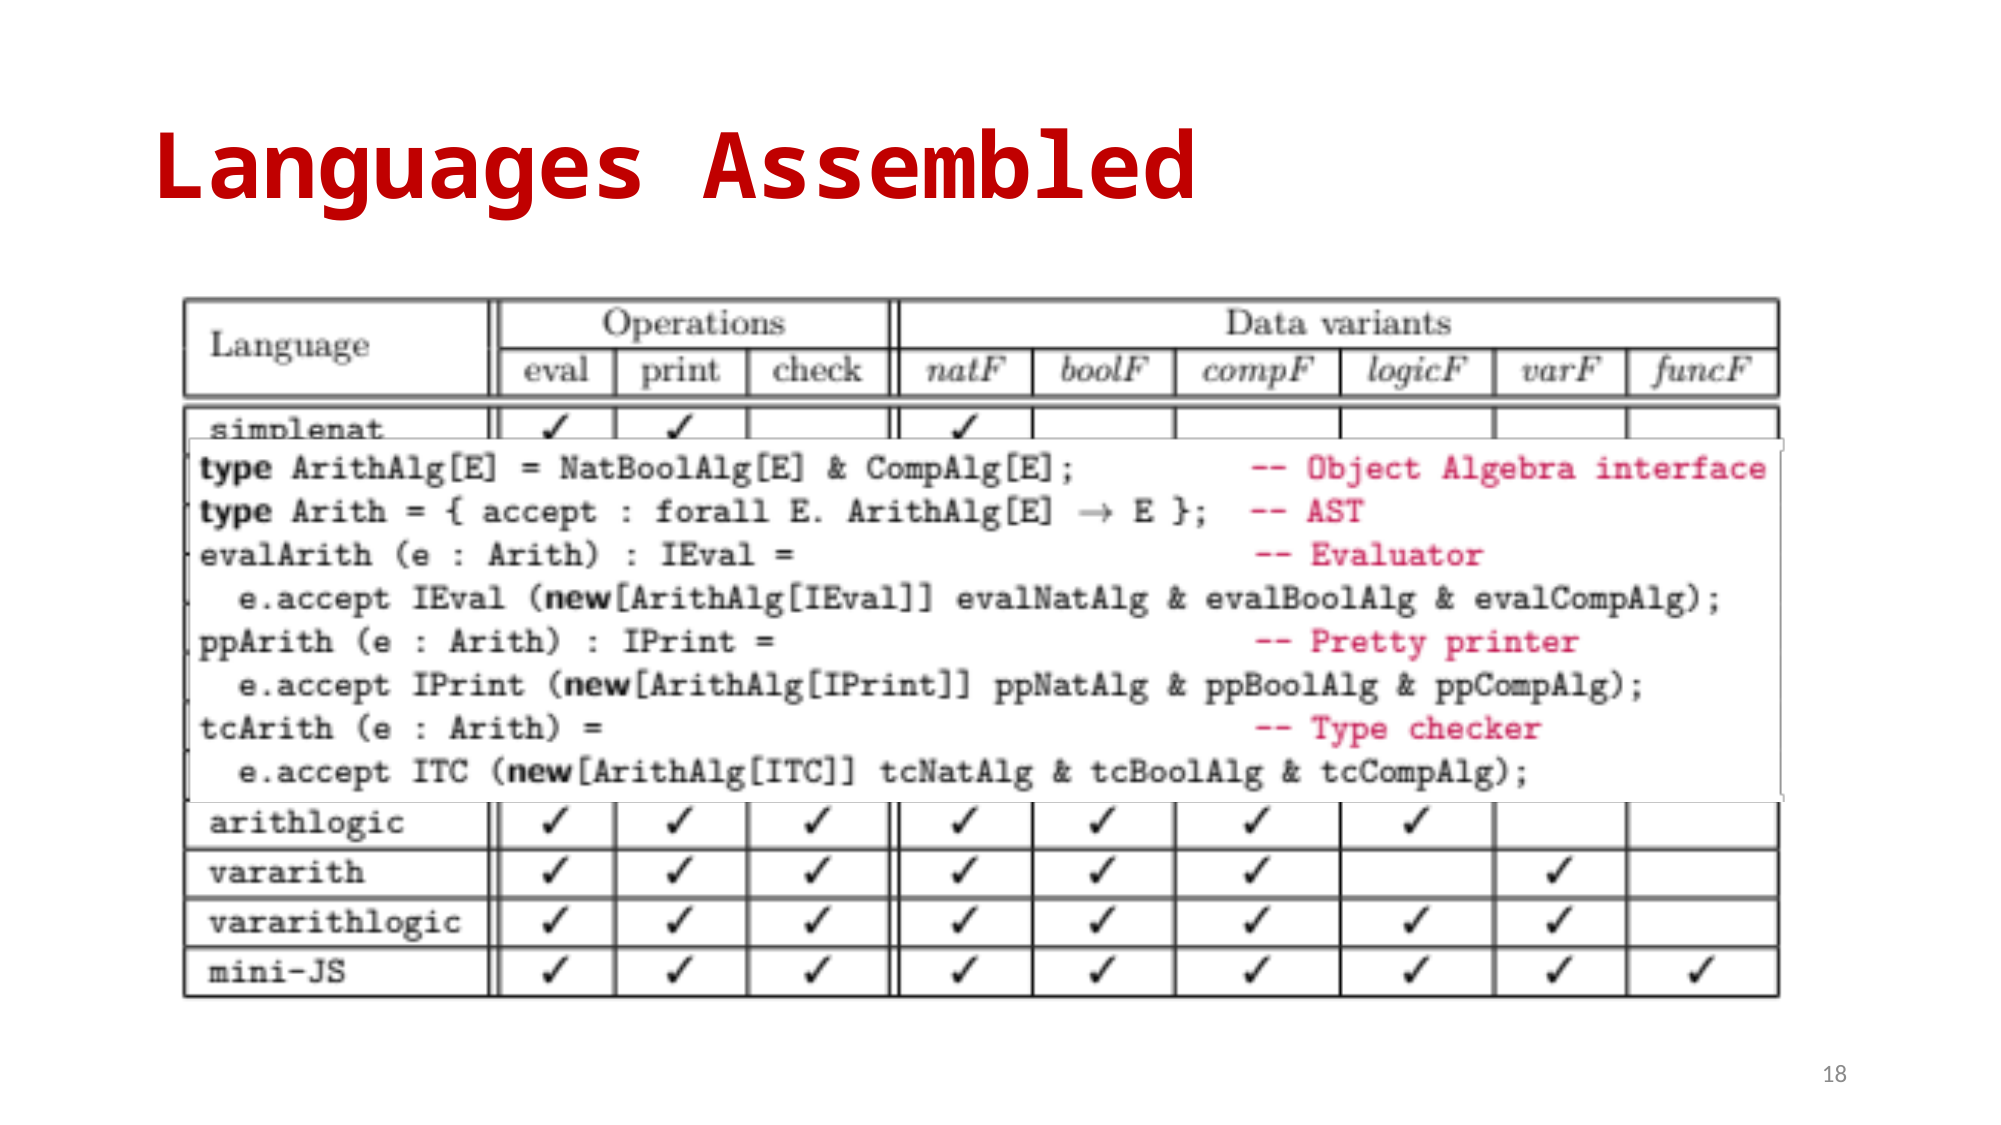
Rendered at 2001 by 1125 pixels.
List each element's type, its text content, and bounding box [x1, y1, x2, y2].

picture [137, 239, 1825, 1024]
slide_number 18 [1412, 1042, 1863, 1103]
title Languages Assembled [137, 59, 1863, 278]
